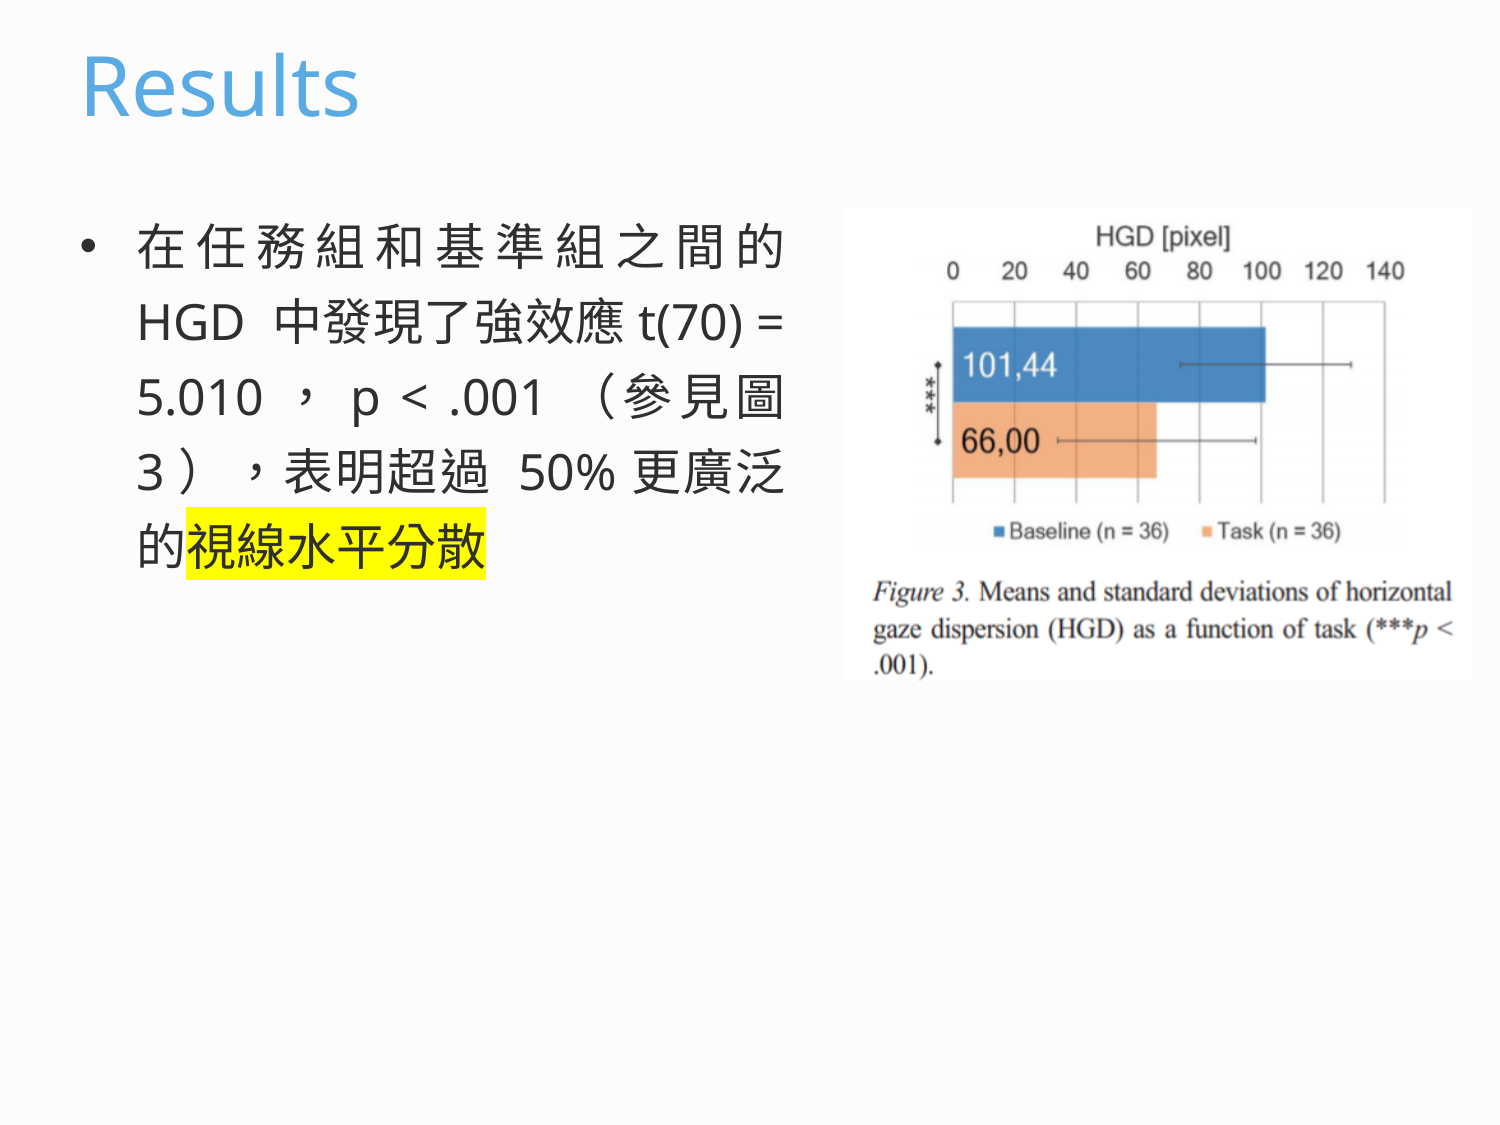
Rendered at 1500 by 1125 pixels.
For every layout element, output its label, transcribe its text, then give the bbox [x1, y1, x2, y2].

picture [844, 207, 1472, 681]
text_box 在任務組和基準組之間的 HGD 中發現了強效應t(70) = 5.010，p < .001（參見圖 3），表明超過 50%更廣泛的視線水平分散 [64, 192, 809, 581]
text_box Results [64, 19, 1415, 148]
